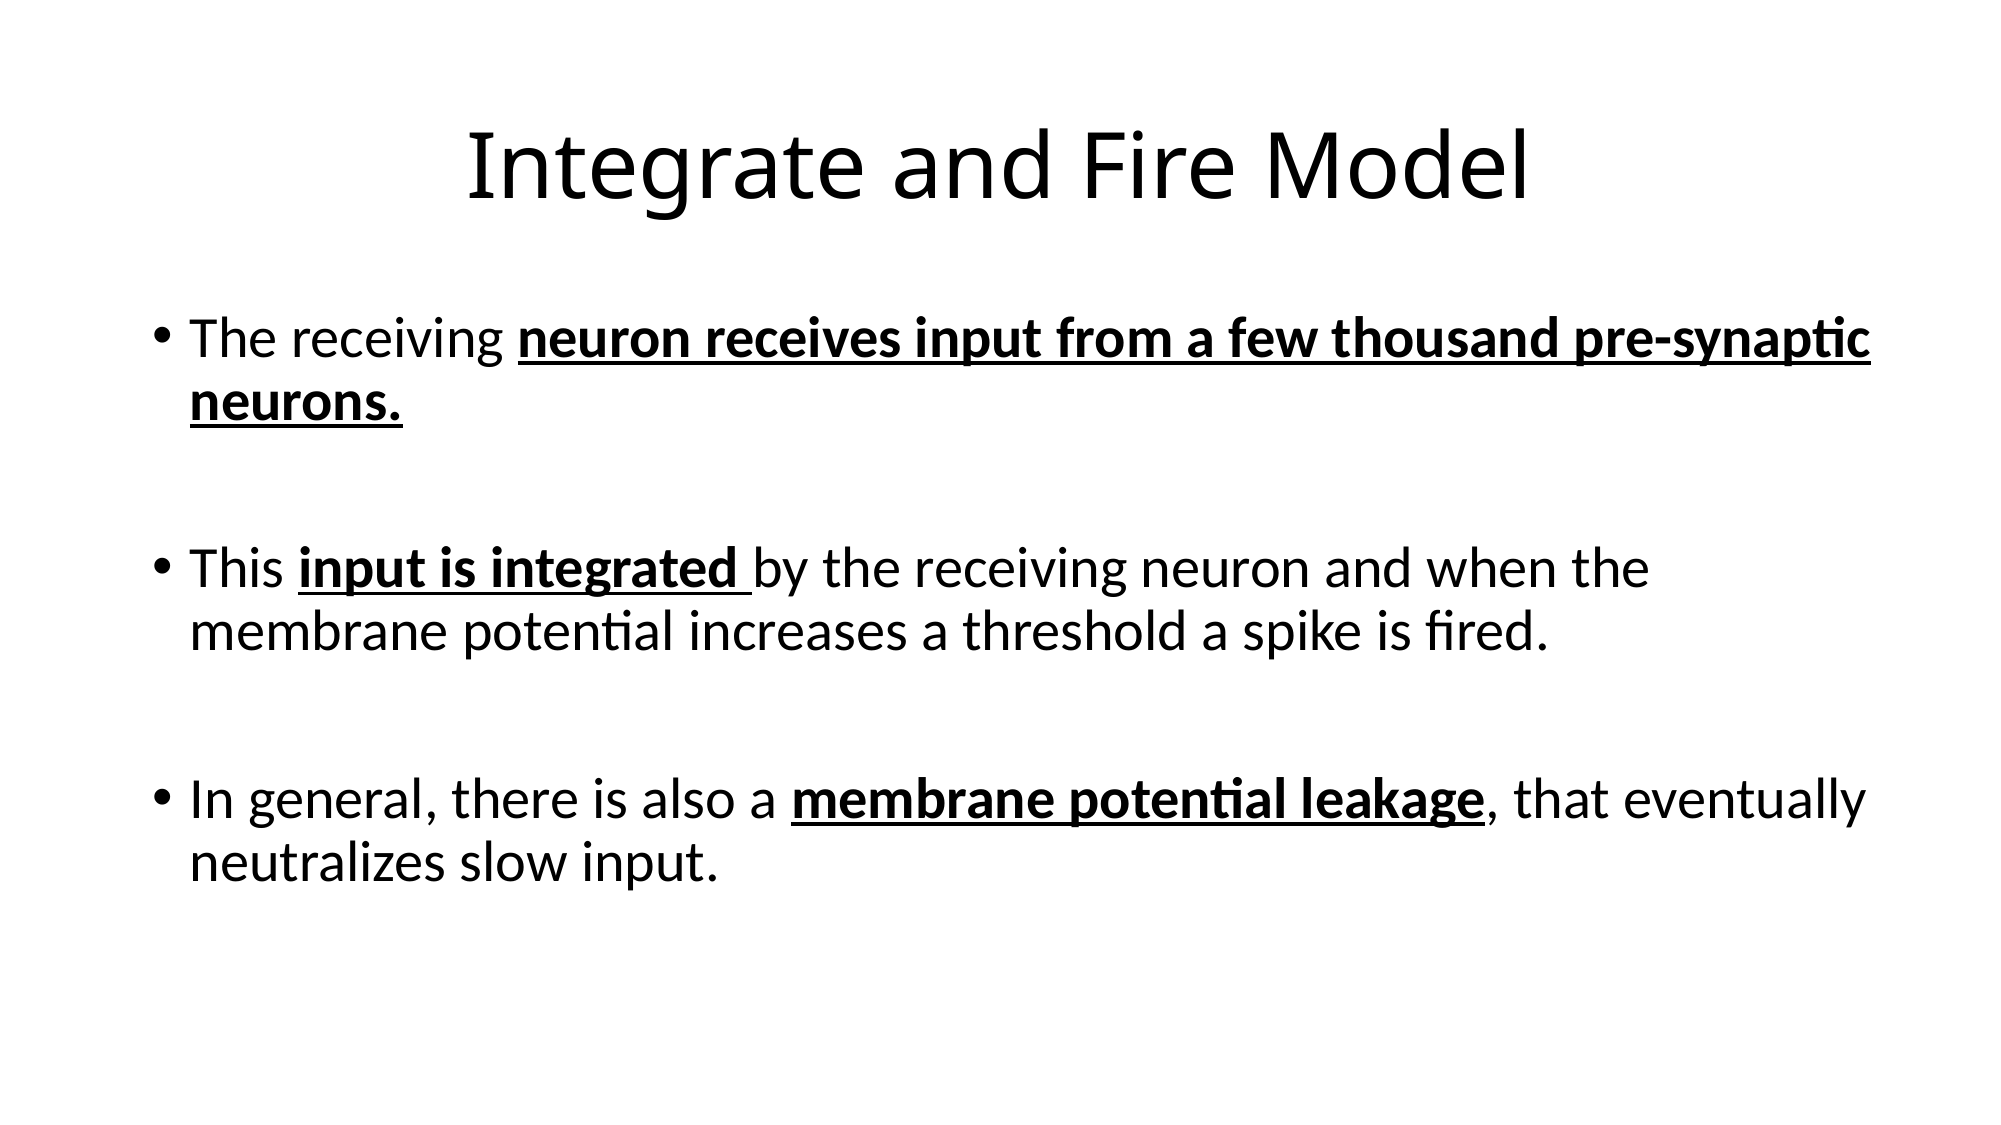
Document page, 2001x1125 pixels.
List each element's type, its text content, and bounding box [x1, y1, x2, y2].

list The receiving neuron receives input from a few thousand pre-synaptic neurons. This input is integrated by the receiving neuron and when the membrane potential increases a threshold a spike is fired. In general, there is also a membrane potential leakage, that eventually neutralizes slow input. [137, 299, 1890, 1015]
title Integrate and Fire Model [137, 59, 1863, 278]
